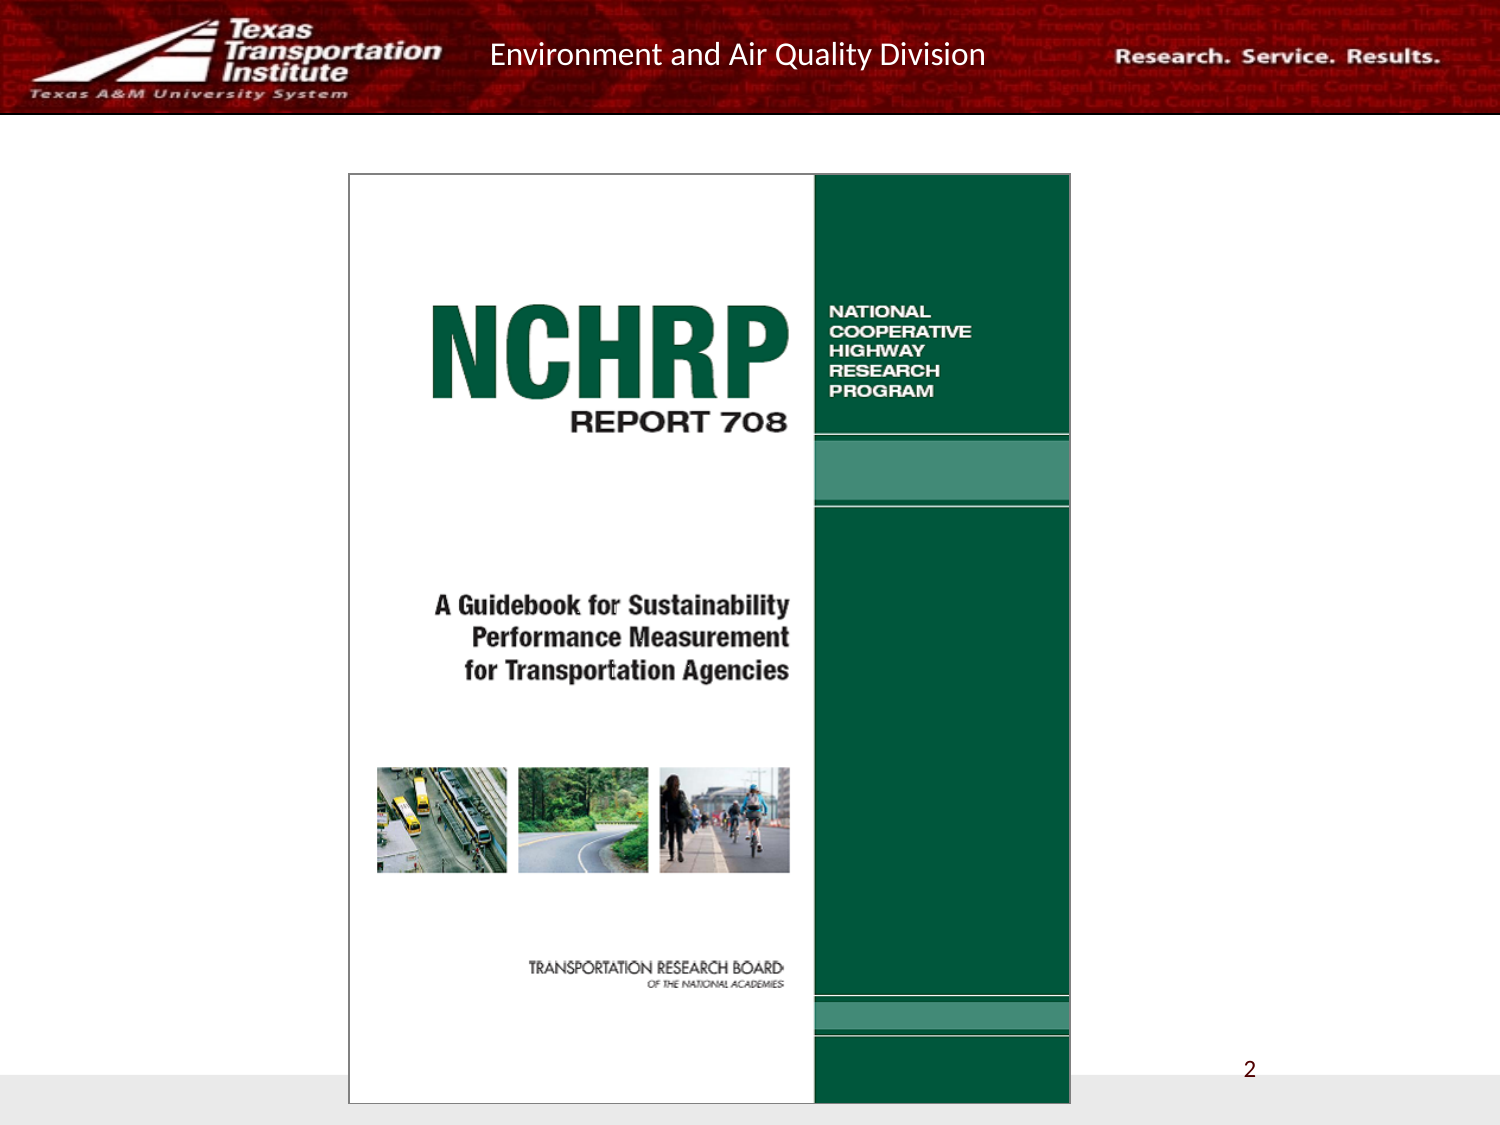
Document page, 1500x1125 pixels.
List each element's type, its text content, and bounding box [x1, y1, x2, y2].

picture [0, 0, 1500, 113]
slide_number 2 [1074, 1037, 1425, 1098]
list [349, 174, 1070, 1104]
